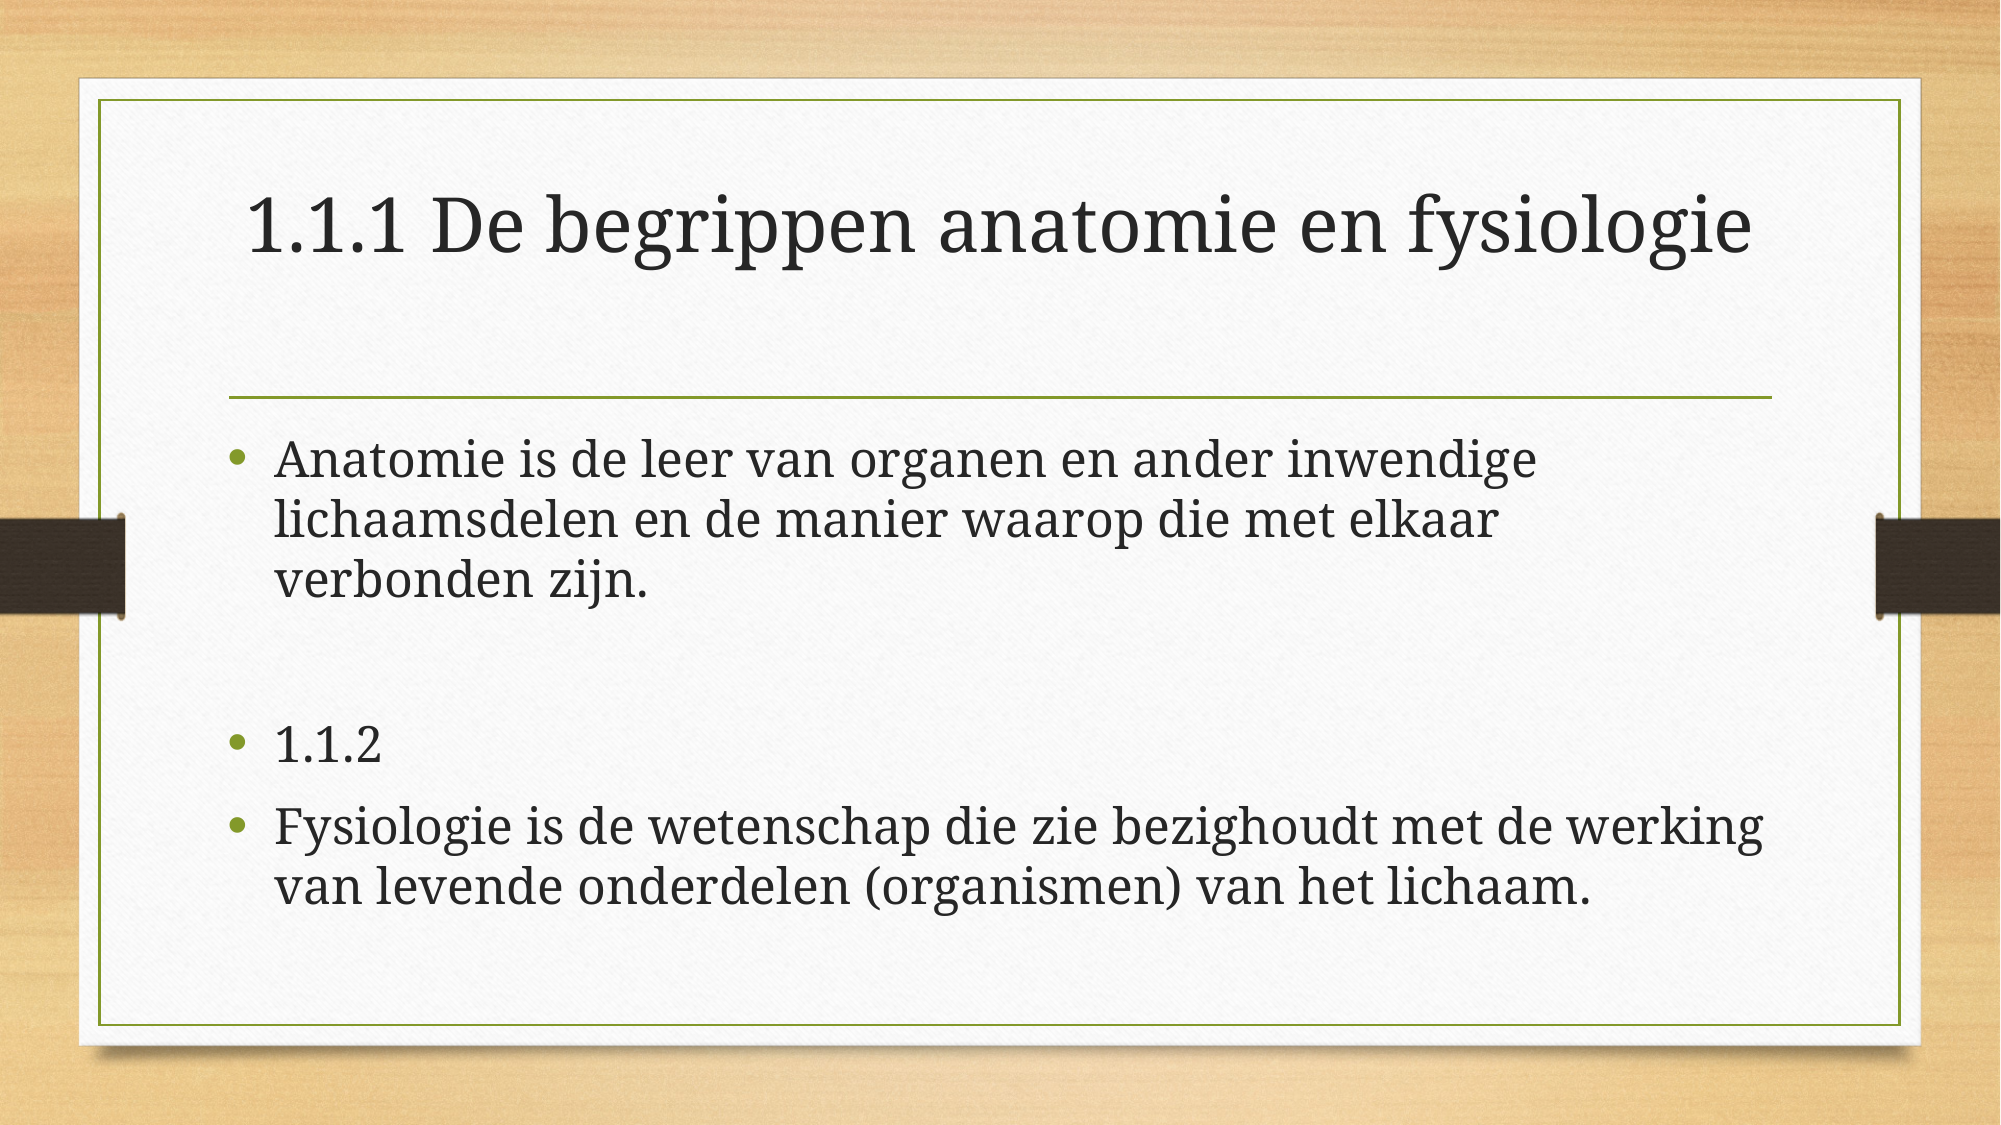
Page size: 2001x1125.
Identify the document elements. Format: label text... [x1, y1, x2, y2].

title 1.1.1 De begrippen anatomie en fysiologie [212, 161, 1788, 375]
picture [0, 0, 2001, 1125]
list Anatomie is de leer van organen en ander inwendige lichaamsdelen en de manier waarop die met elkaar verbonden zijn. 1.1.2 Fysiologie is de wetenschap die zie bezighoudt met de werking van levende onderdelen (organismen) van het lichaam. [212, 419, 1788, 964]
